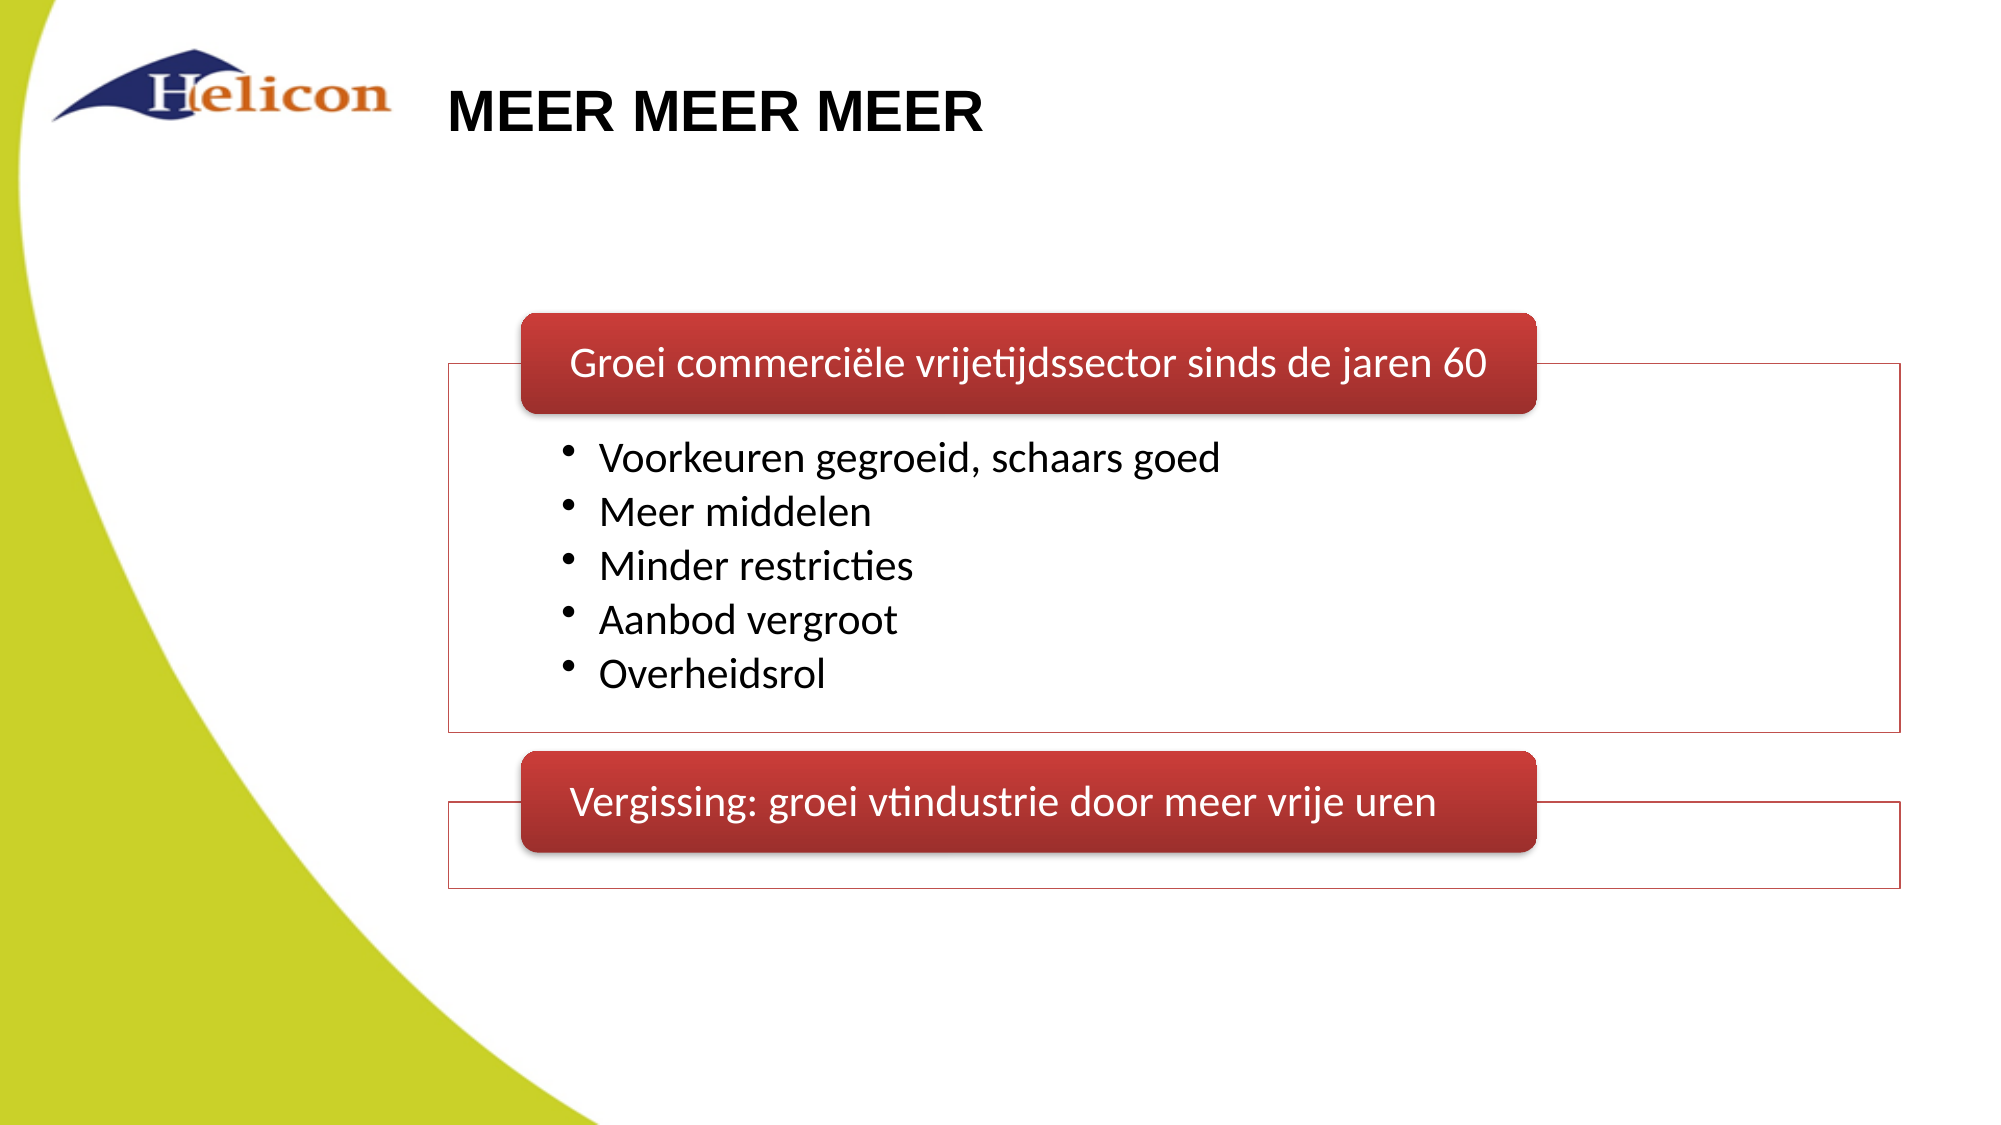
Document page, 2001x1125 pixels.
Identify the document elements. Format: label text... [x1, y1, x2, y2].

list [448, 196, 1901, 1006]
picture [0, 0, 2000, 1125]
title MEER MEER MEER [432, 54, 1887, 161]
